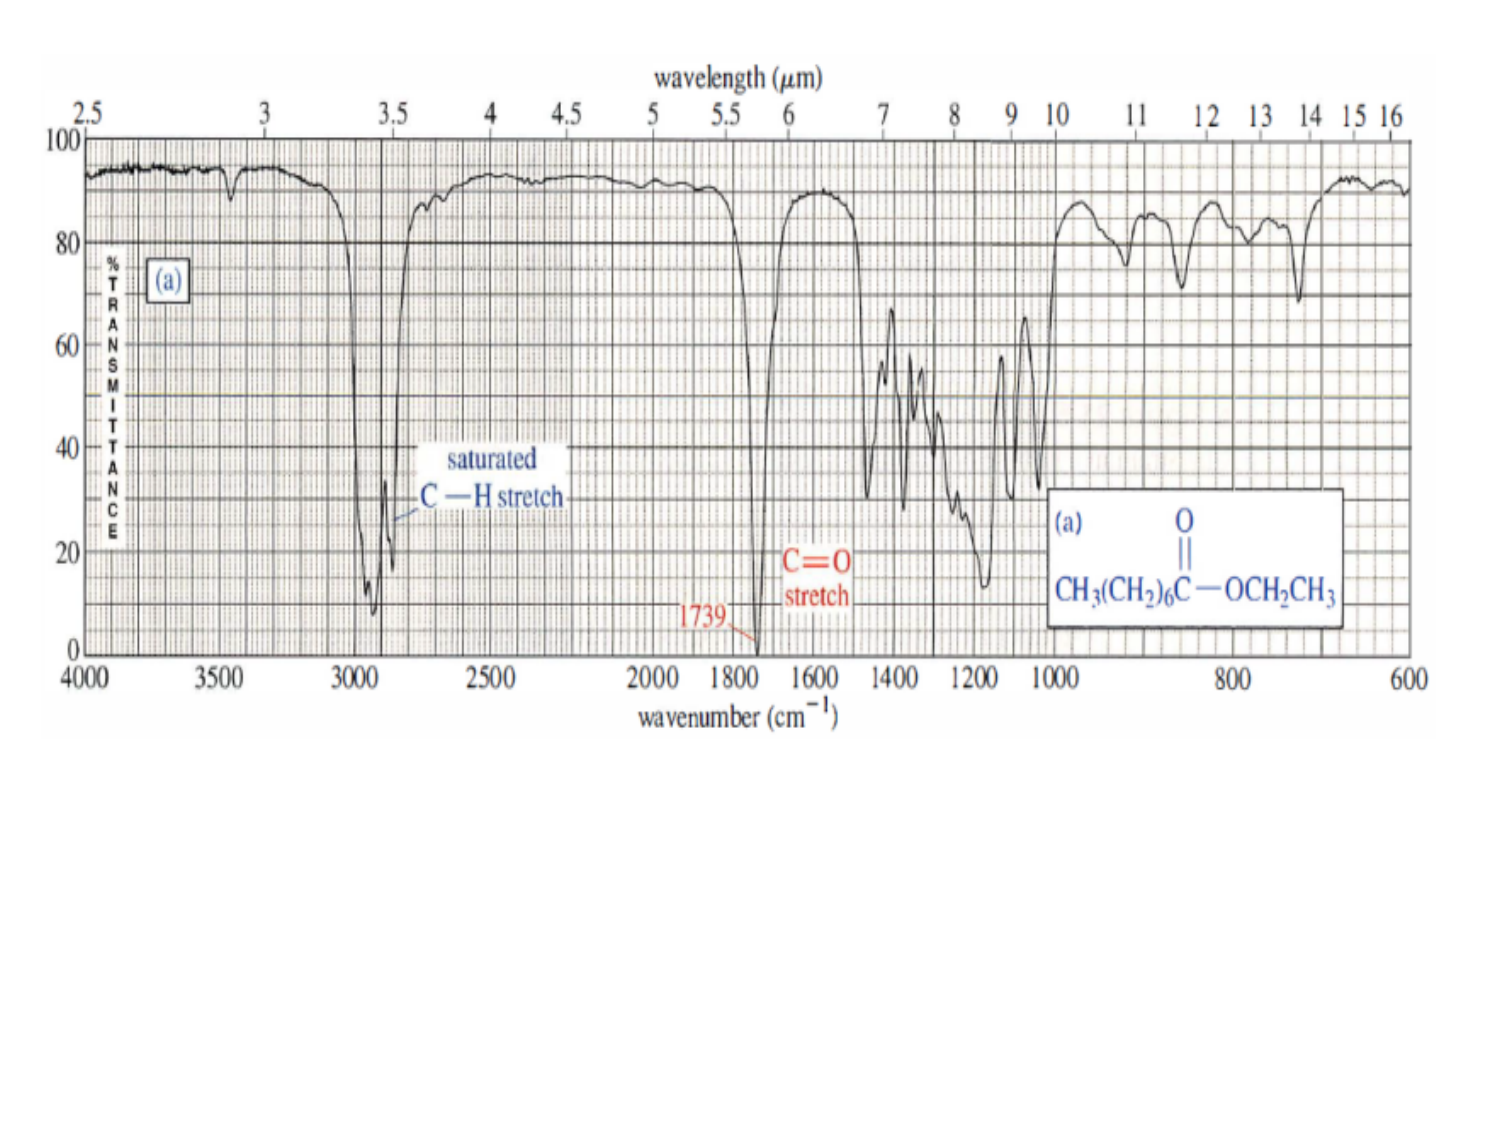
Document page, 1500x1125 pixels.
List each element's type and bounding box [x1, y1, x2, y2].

list [41, 54, 1436, 740]
